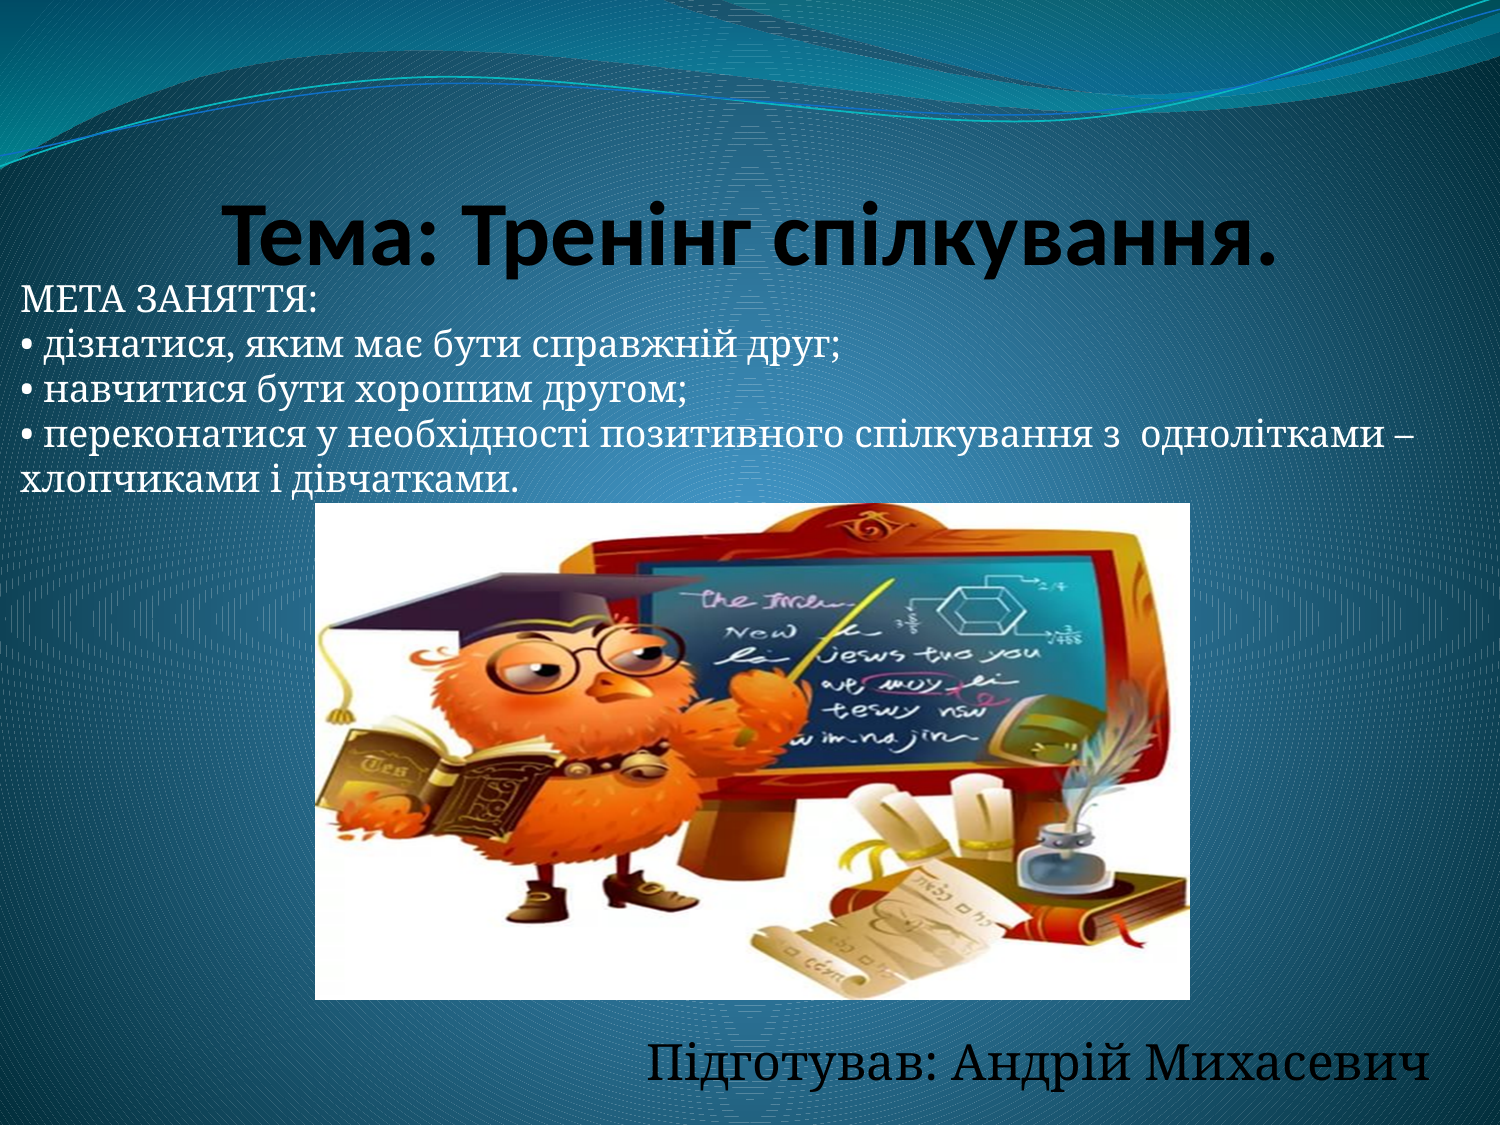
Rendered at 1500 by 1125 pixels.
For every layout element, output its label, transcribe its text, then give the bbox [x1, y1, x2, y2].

text_box МЕТА ЗАНЯТТЯ: • дізнатися, яким має бути справжній друг; • навчитися бути хорошим другом; • переконатися у необхідності позитивного спілкування з однолітками – хлопчиками і дівчатками. [5, 267, 1500, 597]
title Тема: Тренінг спілкування. [108, 0, 1397, 267]
text_box Підготував: Андрій Михасевич [631, 1023, 1498, 1098]
picture [315, 503, 1190, 1000]
